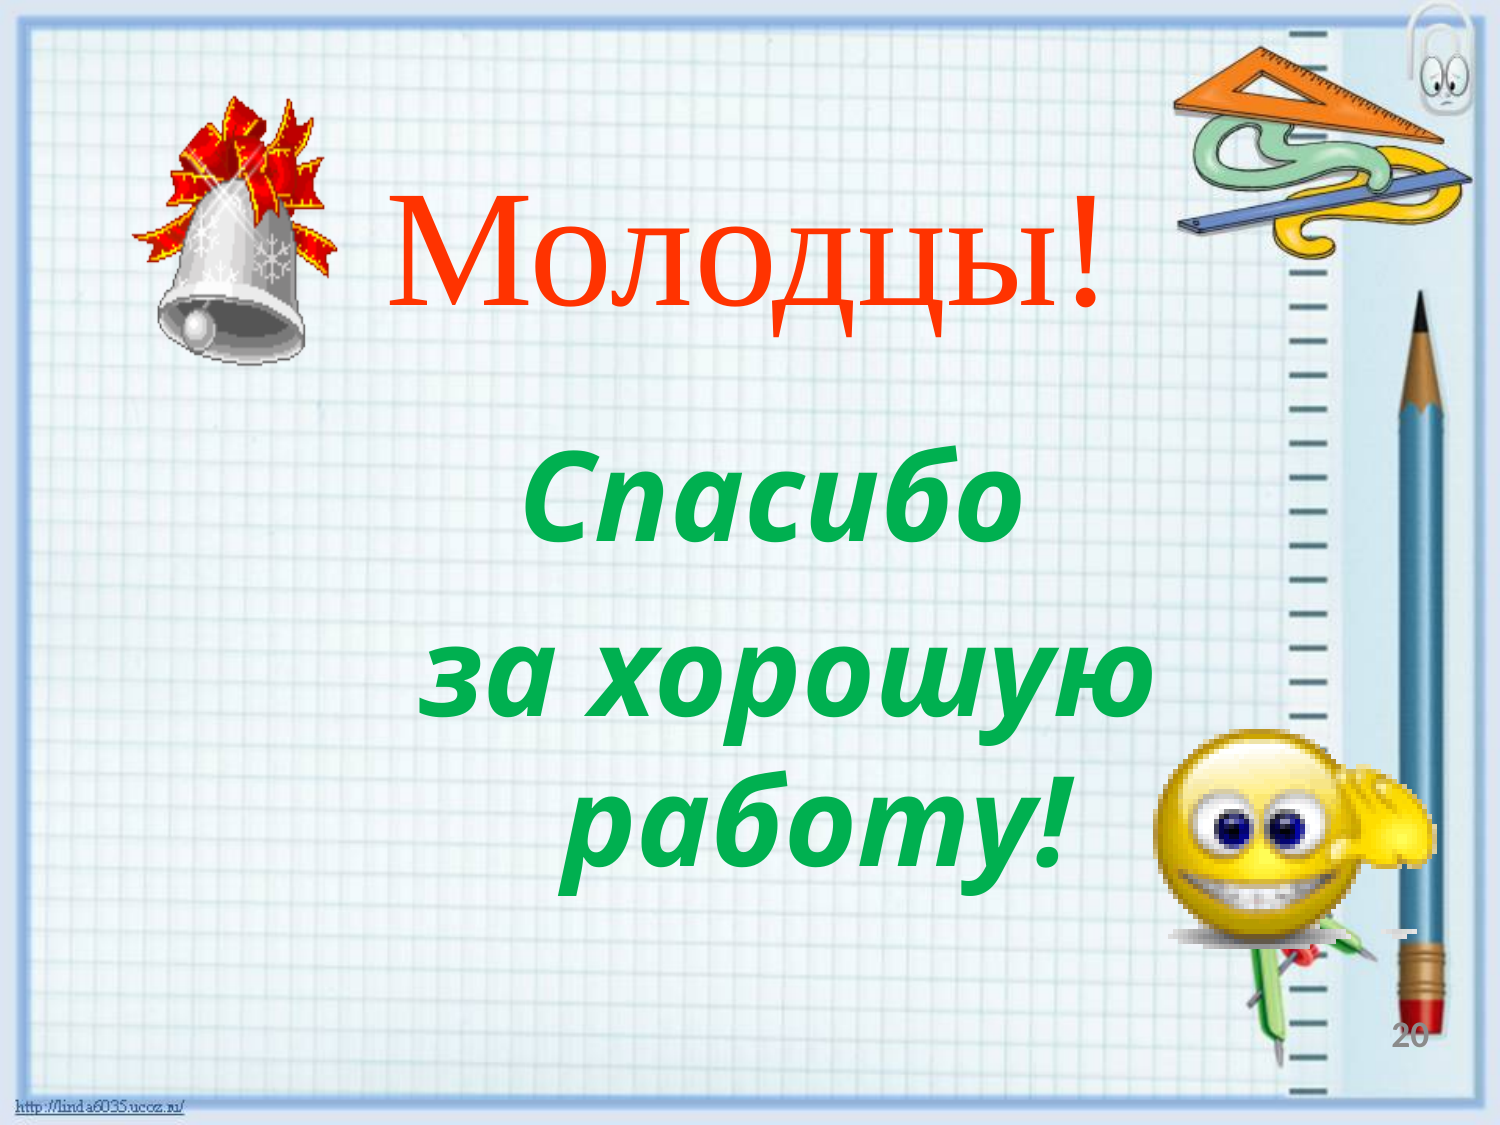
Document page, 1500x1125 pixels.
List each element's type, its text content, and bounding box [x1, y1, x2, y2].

list Спасибо за хорошую работу! [152, 234, 1426, 1006]
slide_number 20 [1312, 1002, 1445, 1063]
title Молодцы! [74, 44, 1426, 233]
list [116, 70, 364, 376]
picture [0, 0, 1500, 1125]
